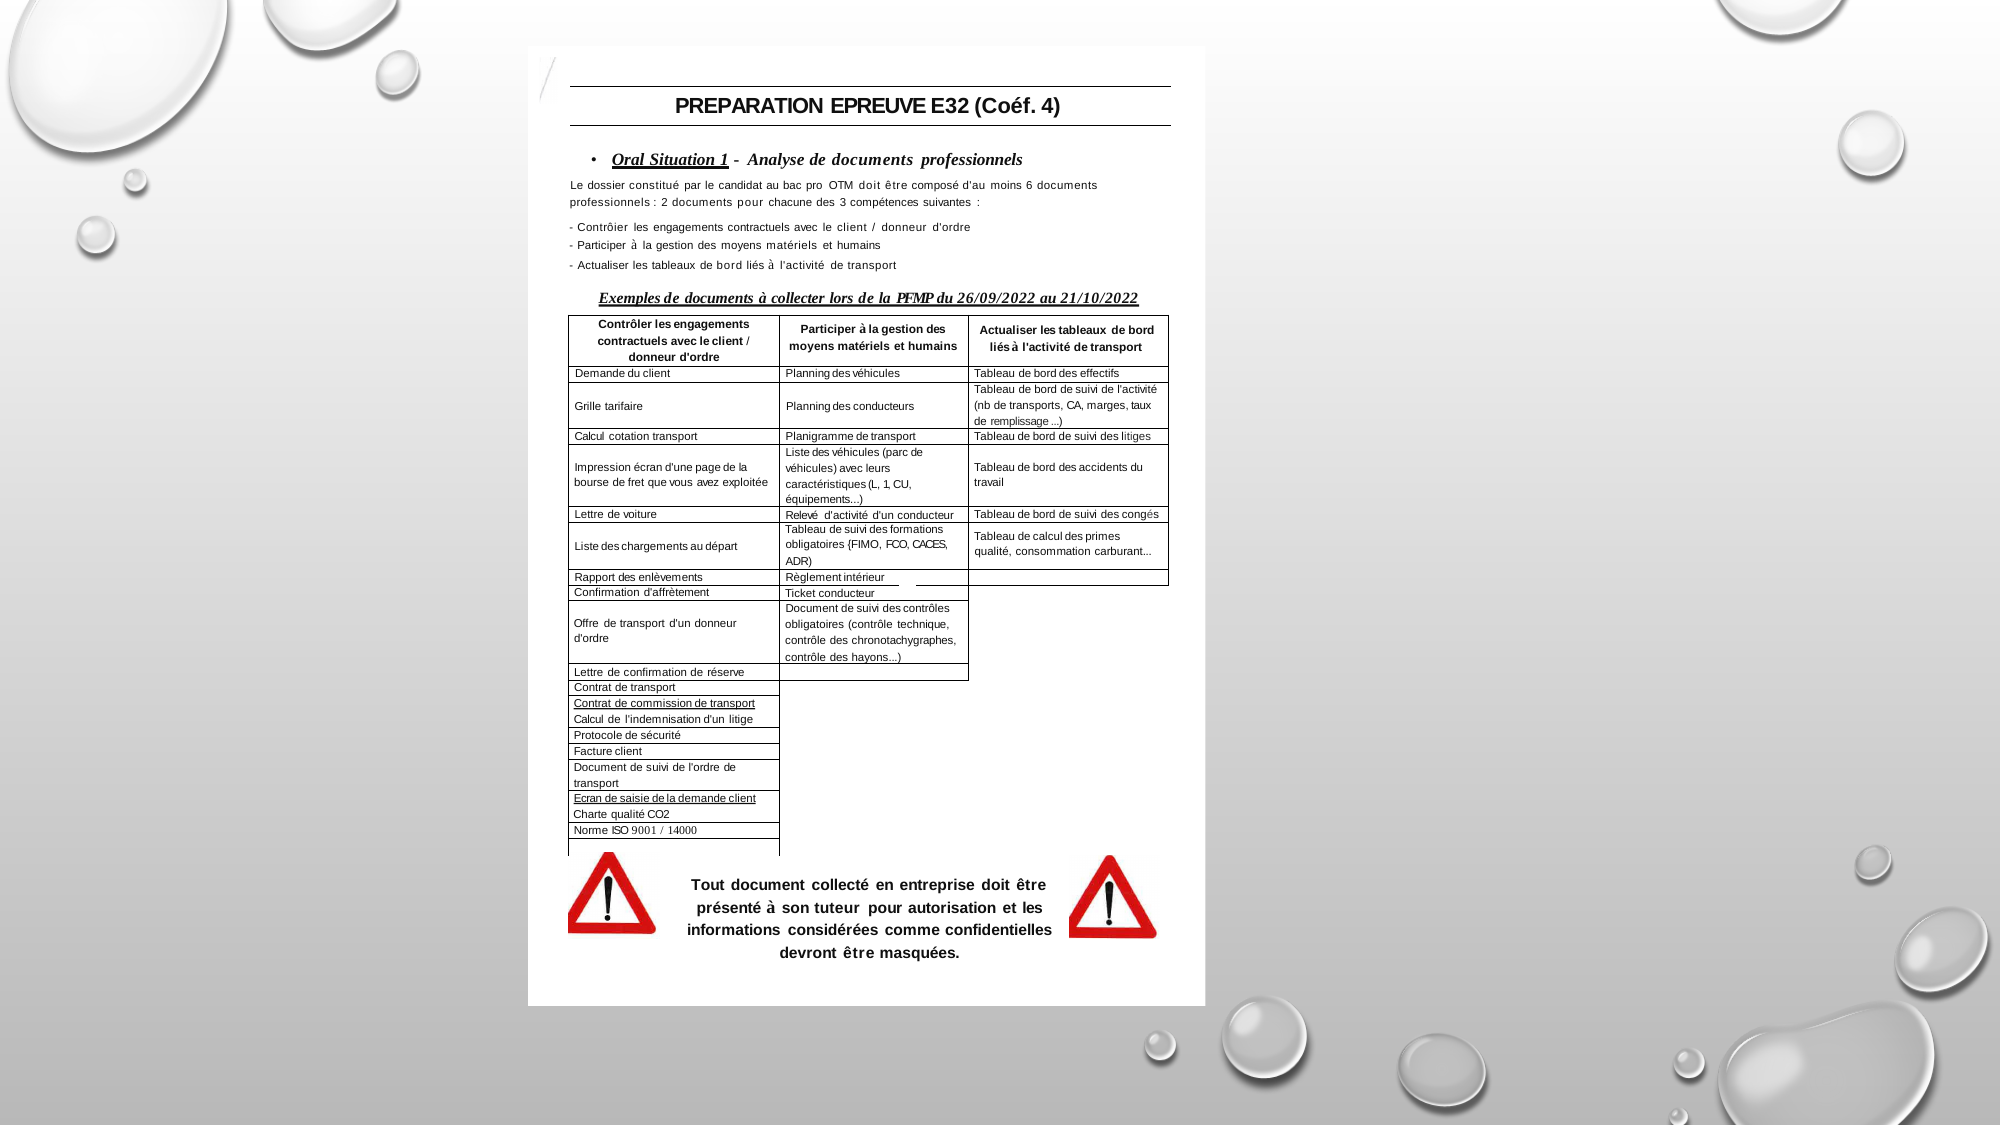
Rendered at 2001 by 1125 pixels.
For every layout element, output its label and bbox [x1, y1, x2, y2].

picture [0, 0, 2000, 1125]
text_box [526, 45, 1206, 1006]
